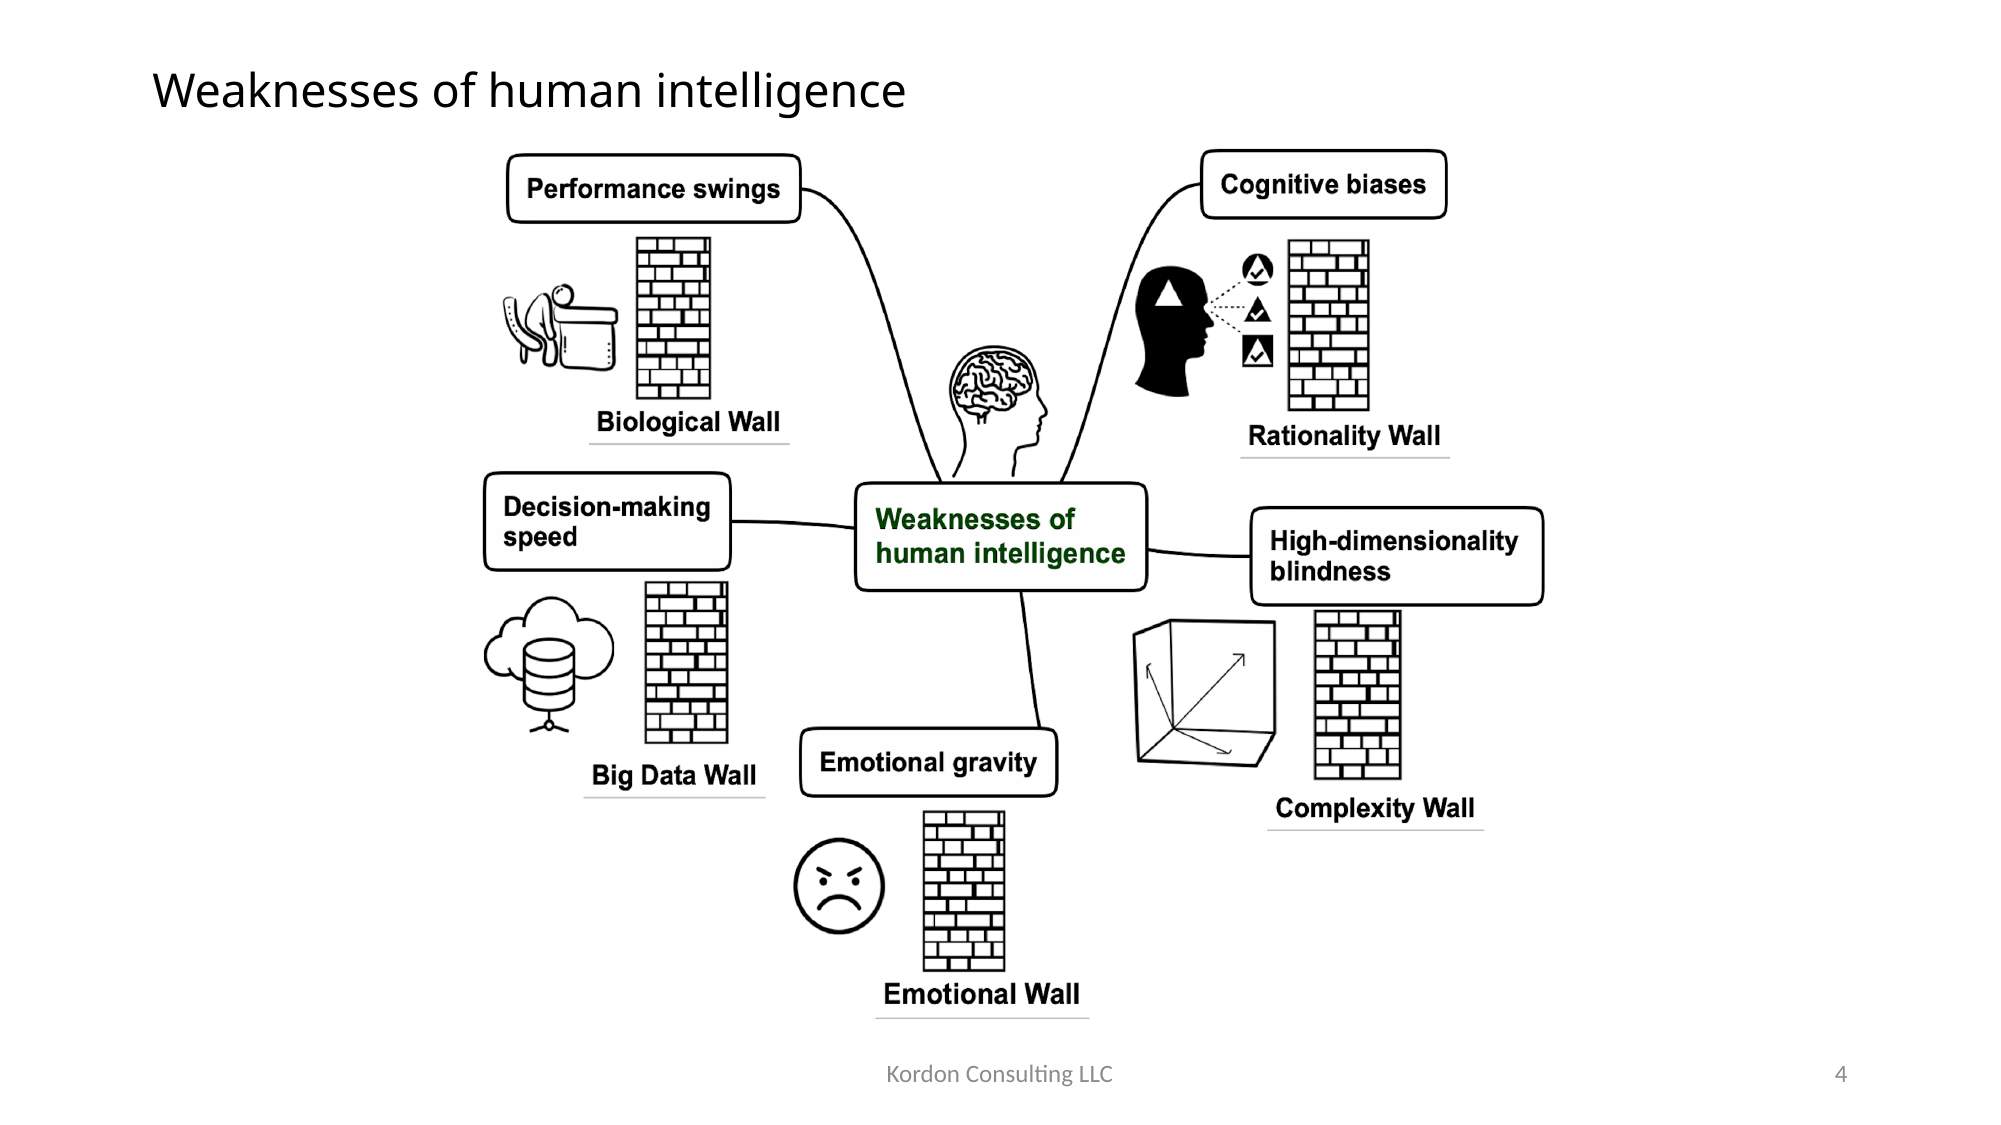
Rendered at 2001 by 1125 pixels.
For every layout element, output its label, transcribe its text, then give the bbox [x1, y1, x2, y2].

title Weaknesses of human intelligence [137, 59, 1863, 126]
footer Kordon Consulting LLC [662, 1042, 1338, 1103]
picture [475, 141, 1551, 1027]
slide_number 4 [1412, 1042, 1863, 1103]
